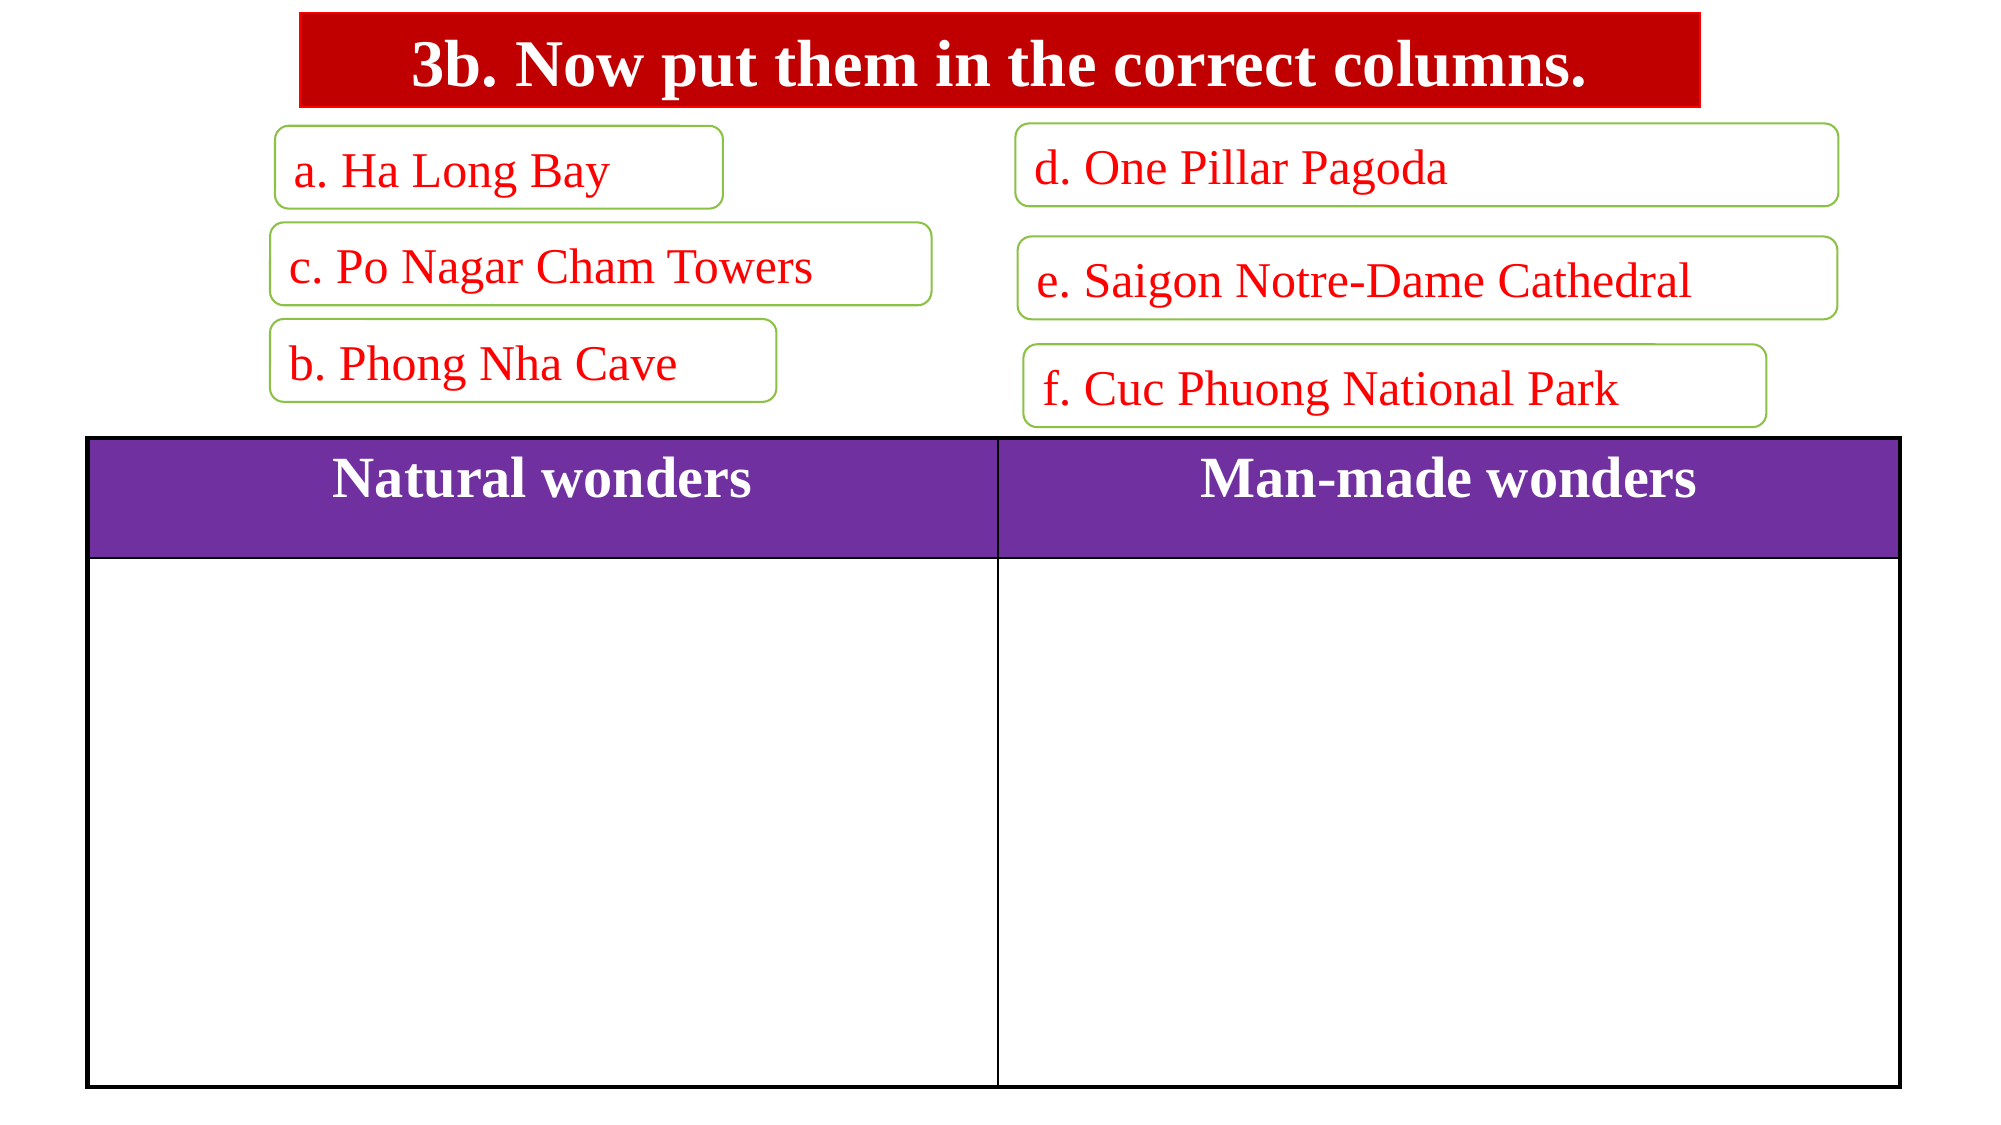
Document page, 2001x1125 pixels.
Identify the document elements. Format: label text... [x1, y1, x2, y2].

text_box d. One Pillar Pagoda [1014, 122, 1840, 208]
table_cell [90, 559, 997, 1085]
table_cell [999, 559, 1898, 1085]
text_box c. Po Nagar Cham Towers [268, 221, 933, 307]
table_header Natural wonders [90, 440, 997, 557]
text_box b. Phong Nha Cave [268, 317, 778, 403]
text_box 3b. Now put them in the correct columns. [300, 12, 1700, 108]
text_box e. Saigon Notre-Dame Cathedral [1016, 235, 1839, 321]
text_box a. Ha Long Bay [273, 124, 724, 210]
text_box f. Cuc Phuong National Park [1022, 343, 1768, 429]
table_header Man-made wonders [999, 440, 1898, 557]
